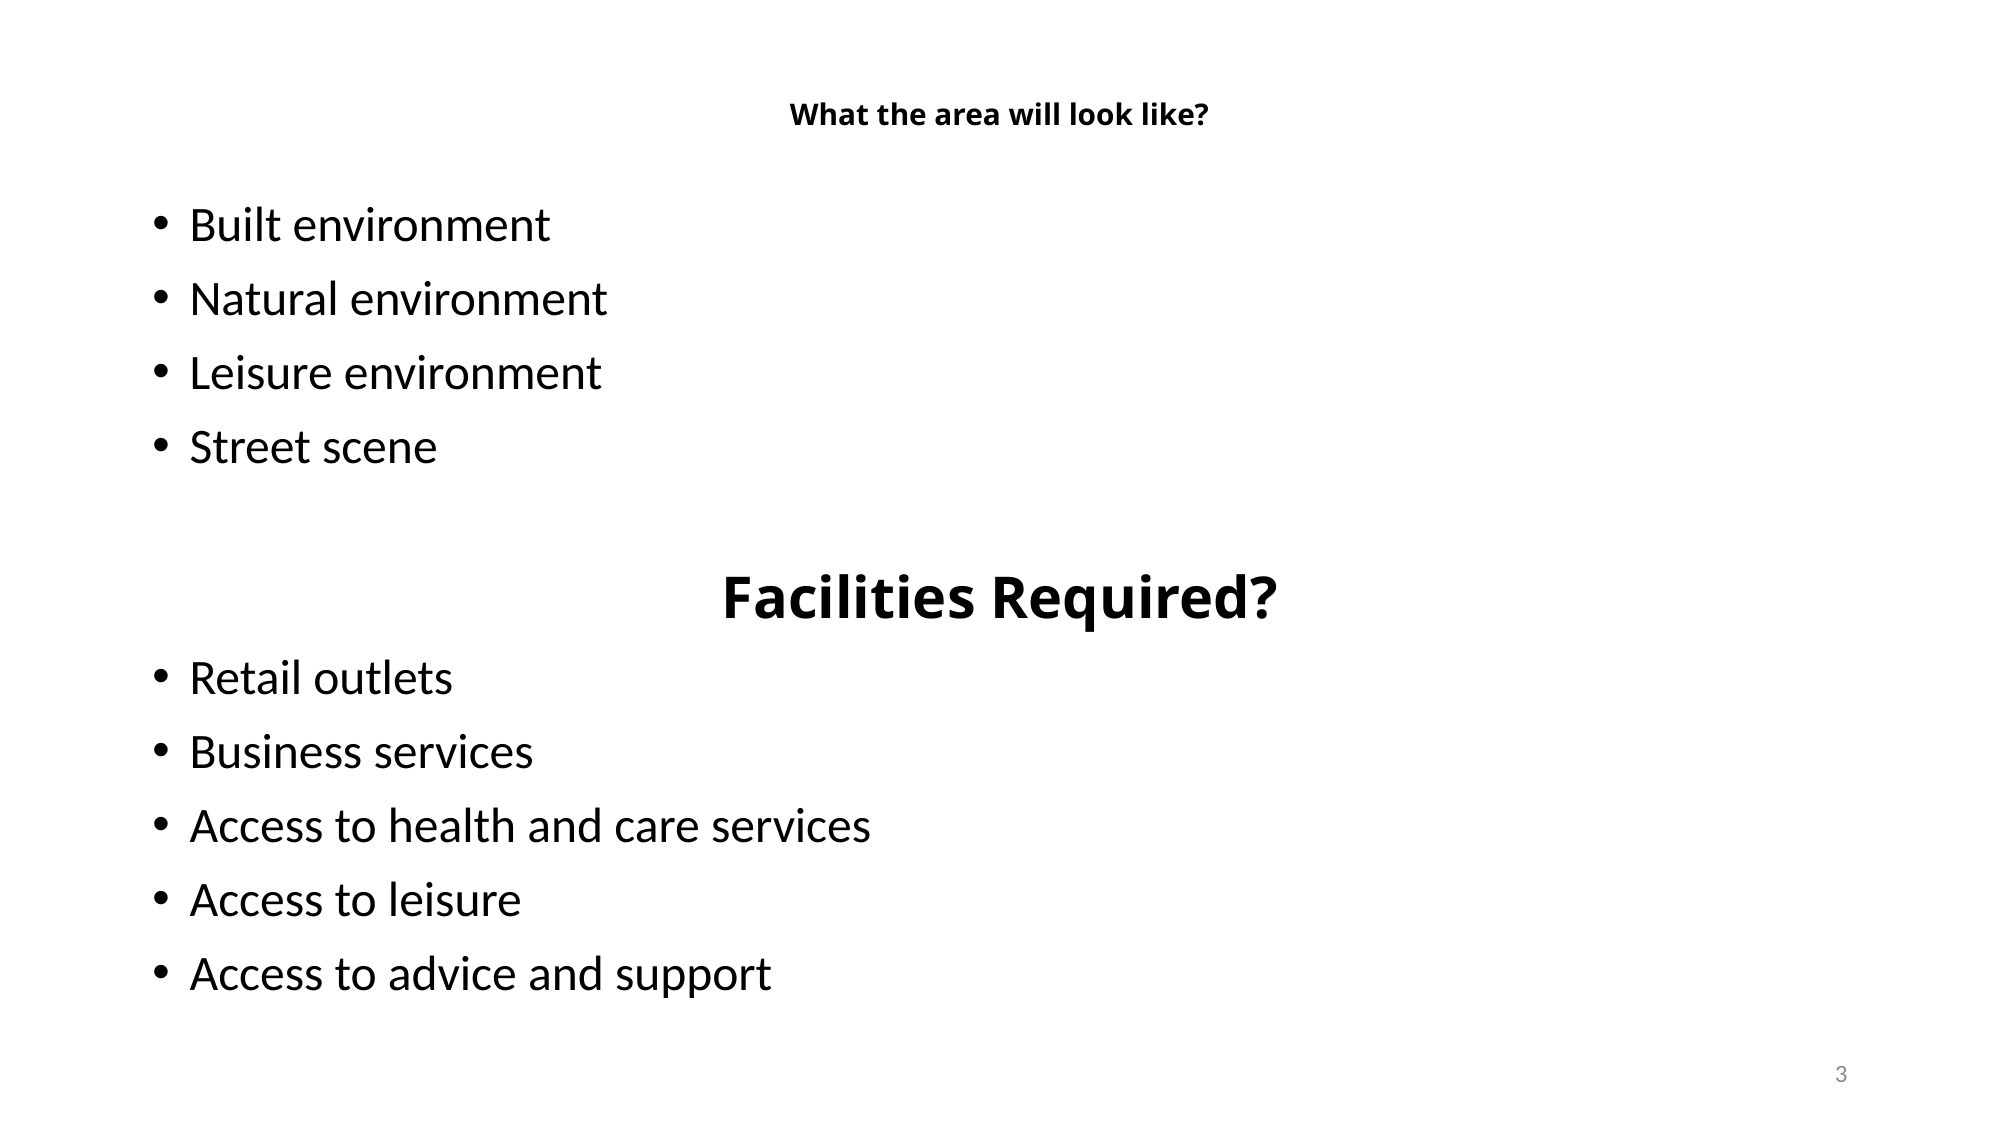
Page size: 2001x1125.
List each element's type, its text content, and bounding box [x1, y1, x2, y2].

title What the area will look like? [137, 59, 1863, 191]
list Built environment Natural environment Leisure environment Street scene Facilities Required? Retail outlets Business services Access to health and care services Access to leisure Access to advice and support [137, 191, 1863, 1014]
slide_number 3 [1412, 1042, 1863, 1103]
